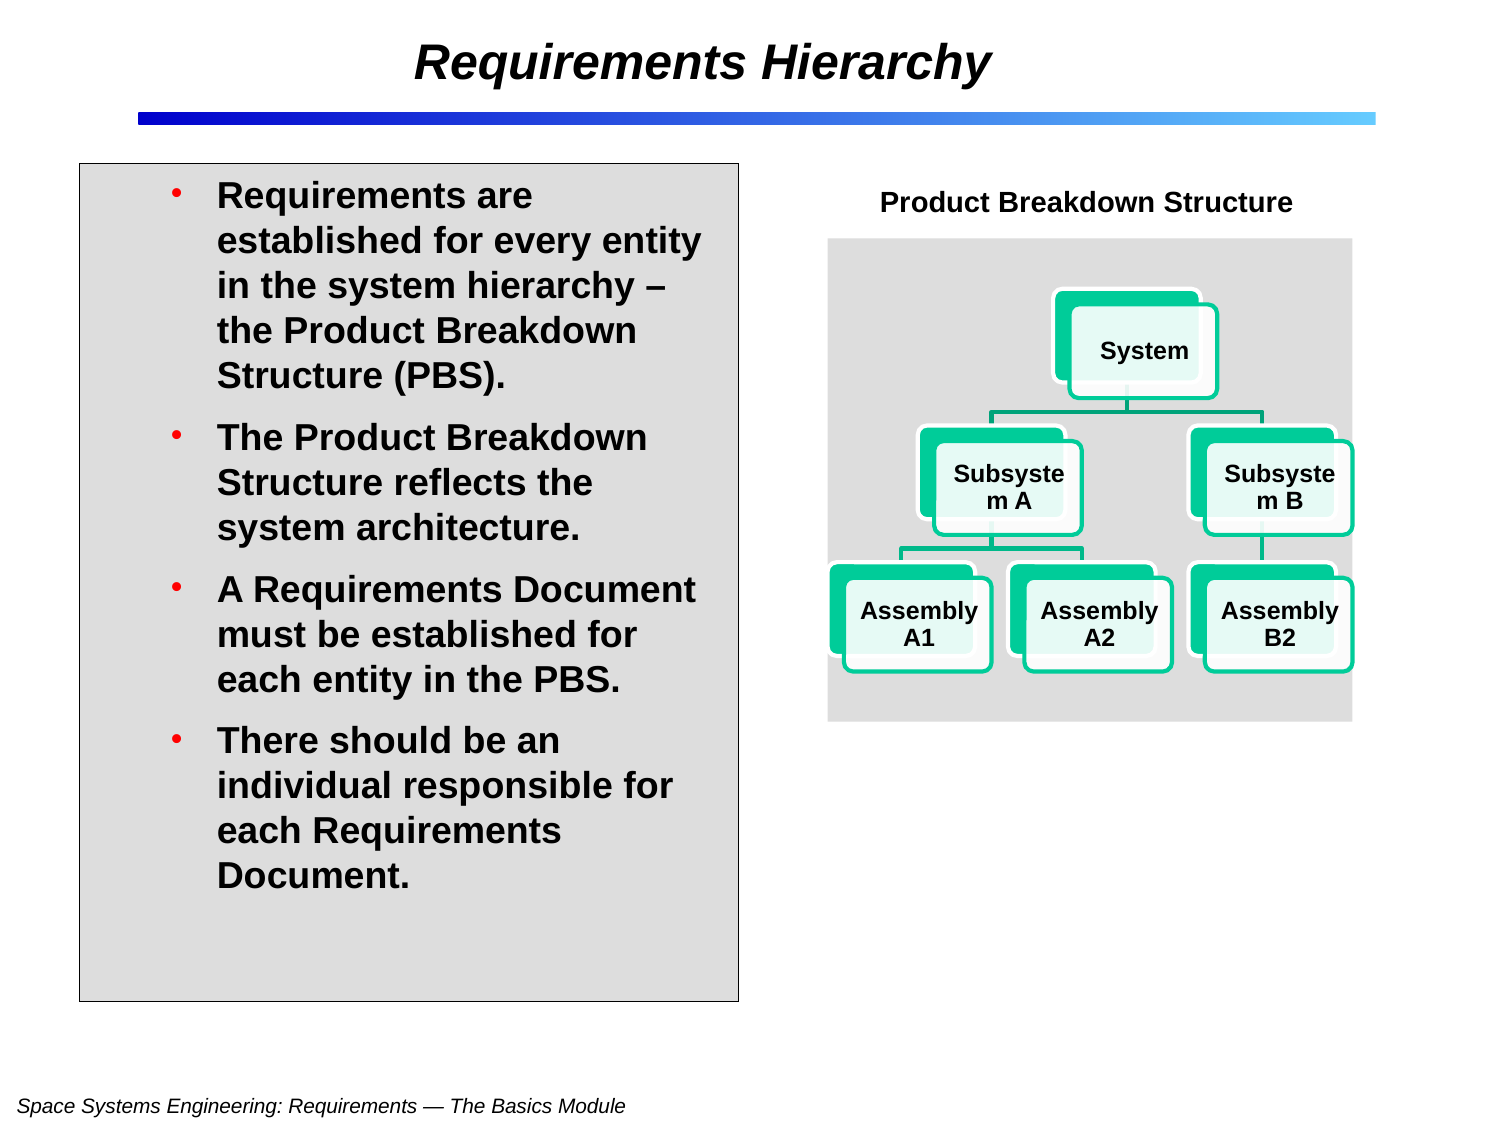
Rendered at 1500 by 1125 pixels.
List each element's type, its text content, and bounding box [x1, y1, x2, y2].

text_box Product Breakdown Structure [865, 175, 1309, 226]
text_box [827, 238, 1353, 722]
title Requirements Hierarchy [187, 18, 1219, 94]
list Requirements are established for every entity in the system hierarchy – the Product Breakdown Structure (PBS). The Product Breakdown Structure reflects the system architecture. A Requirements Document must be established for each entity in the PBS. There should be an individual responsible for each Requirements Document. [79, 163, 739, 1002]
